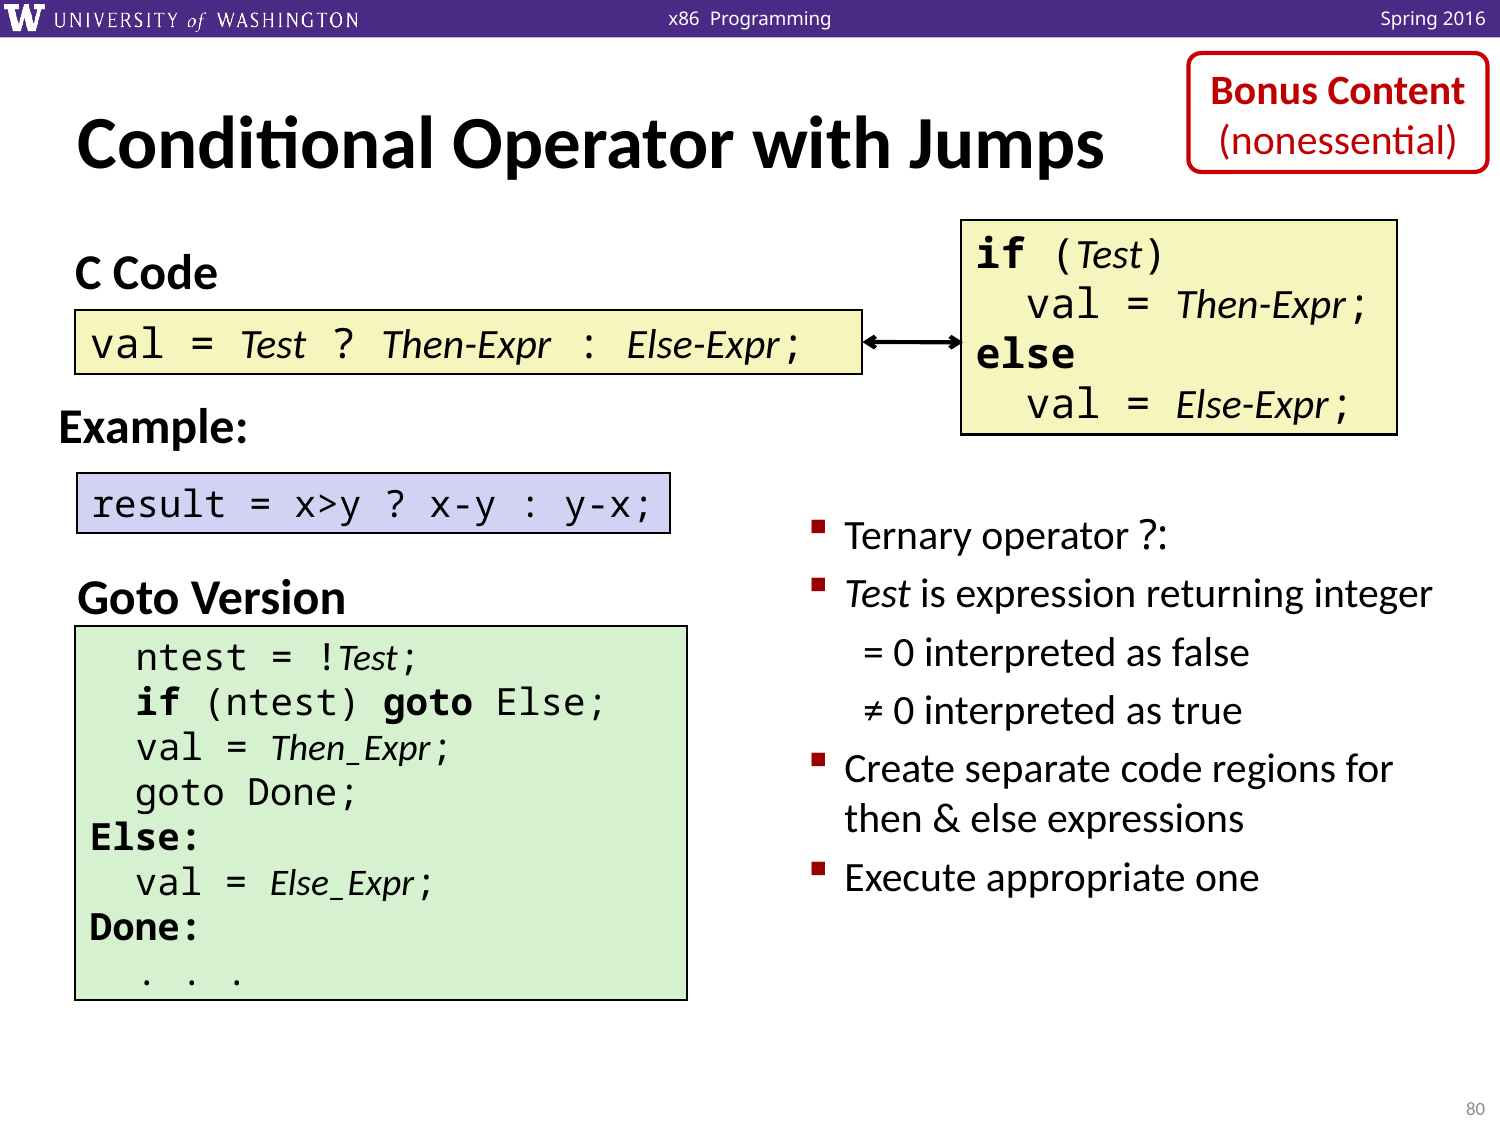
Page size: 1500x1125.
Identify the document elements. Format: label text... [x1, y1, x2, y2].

text_box if (Test) val = Then-Expr; else val = Else-Expr; [960, 219, 1397, 435]
text_box ntest = !Test; if (ntest) goto Else; val = Then_Expr; goto Done; Else: val = Else_Expr; Done: . . . [74, 625, 688, 1001]
text_box val = Test ? Then-Expr : Else-Expr; [75, 309, 863, 375]
text_box Example: [43, 386, 264, 461]
picture [4, 4, 358, 32]
list Ternary operator ?: Test is expression returning integer = 0 interpreted as false ≠ 0 interpreted as true Create separate code regions for then & else expressions Execute appropriate one [737, 499, 1488, 1049]
slide_number 80 [1400, 1077, 1500, 1125]
title Conditional Operator with Jumps [62, 91, 1463, 186]
text_box Bonus Content (nonessential) [1188, 53, 1488, 172]
text_box C Code [60, 232, 540, 300]
text_box Goto Version [62, 557, 440, 625]
text_box result = x>y ? x-y : y-x; [76, 473, 670, 533]
